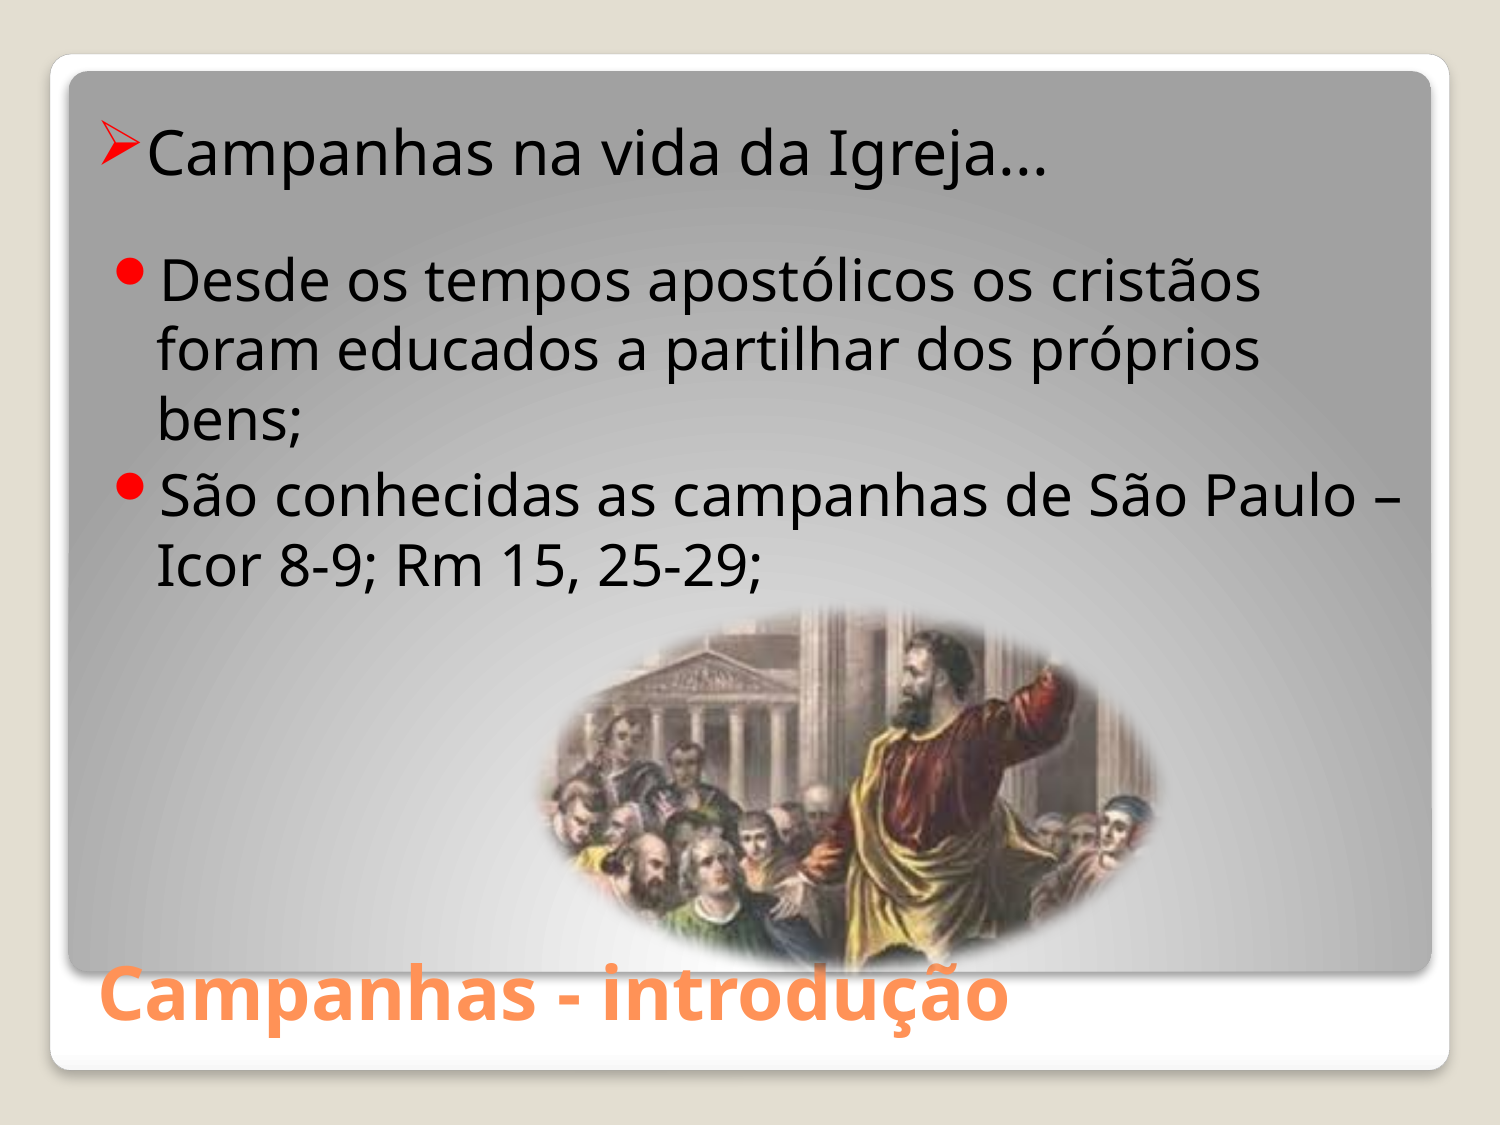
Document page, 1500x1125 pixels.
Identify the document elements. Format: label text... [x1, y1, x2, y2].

title Campanhas - introdução [82, 870, 1425, 1043]
text_box Campanhas na vida da Igreja... [81, 105, 1266, 196]
picture [522, 596, 1175, 985]
list Desde os tempos apostólicos os cristãos foram educados a partilhar dos próprios bens; São conhecidas as campanhas de São Paulo – Icor 8-9; Rm 15, 25-29; [82, 227, 1425, 715]
